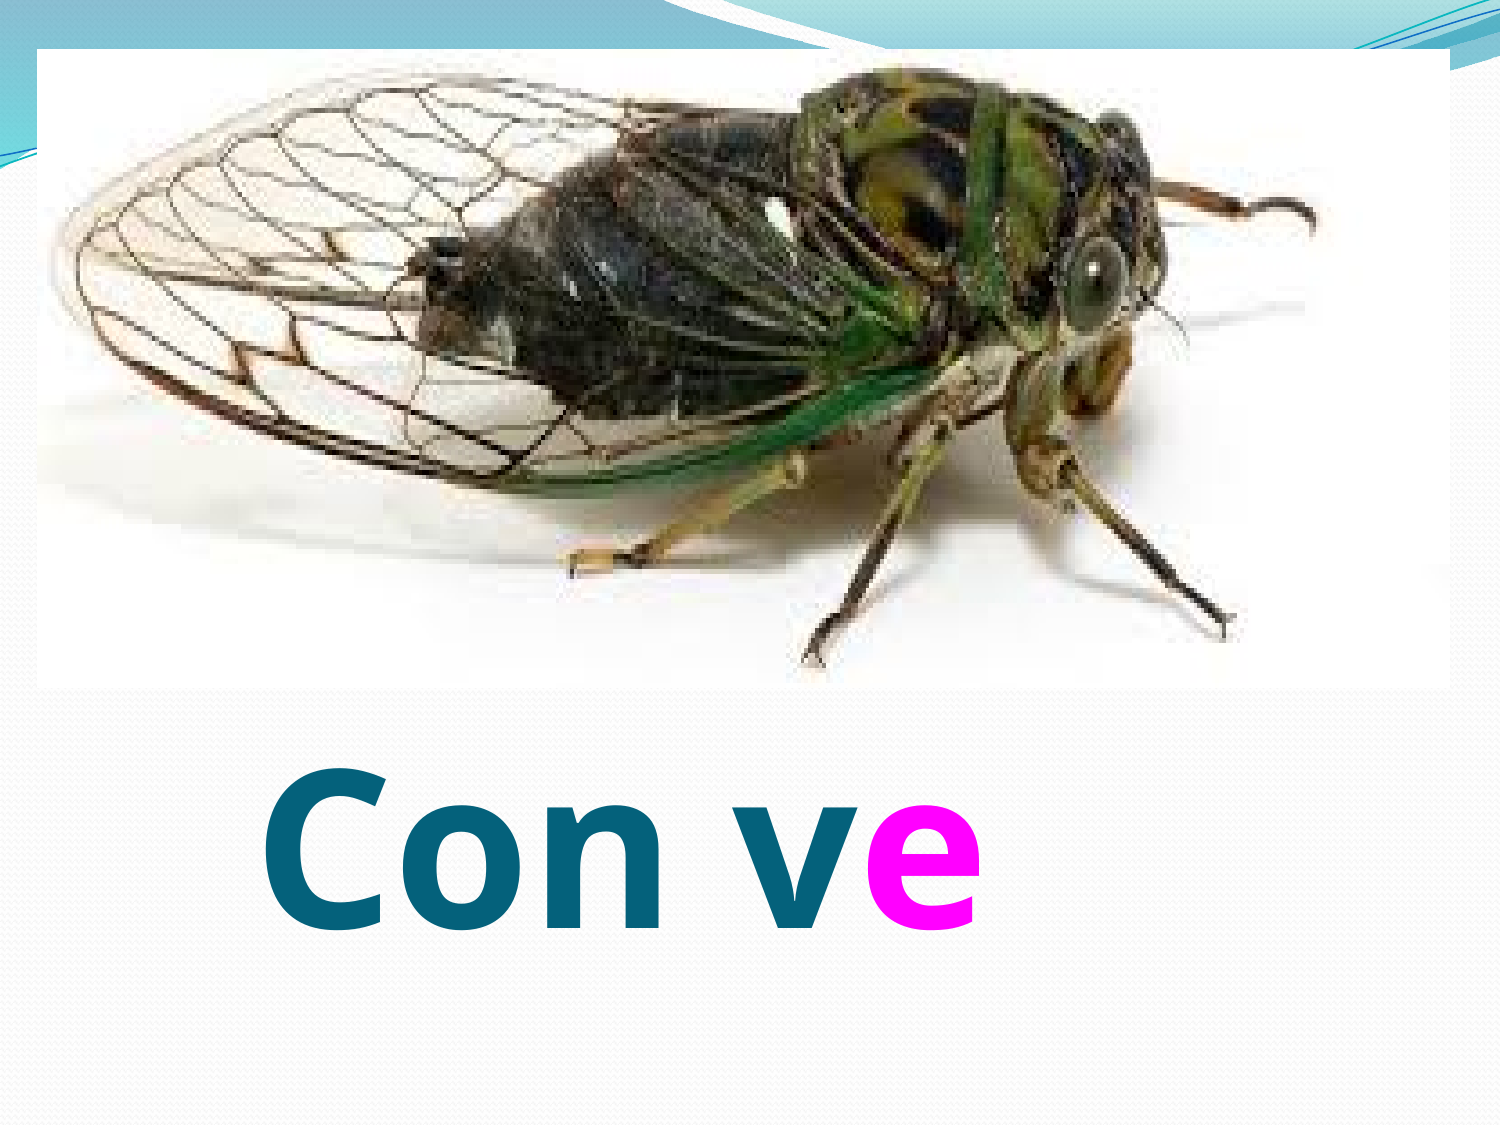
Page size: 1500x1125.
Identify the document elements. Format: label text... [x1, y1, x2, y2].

picture [37, 49, 1451, 688]
text_box Con ve [112, 702, 1188, 980]
